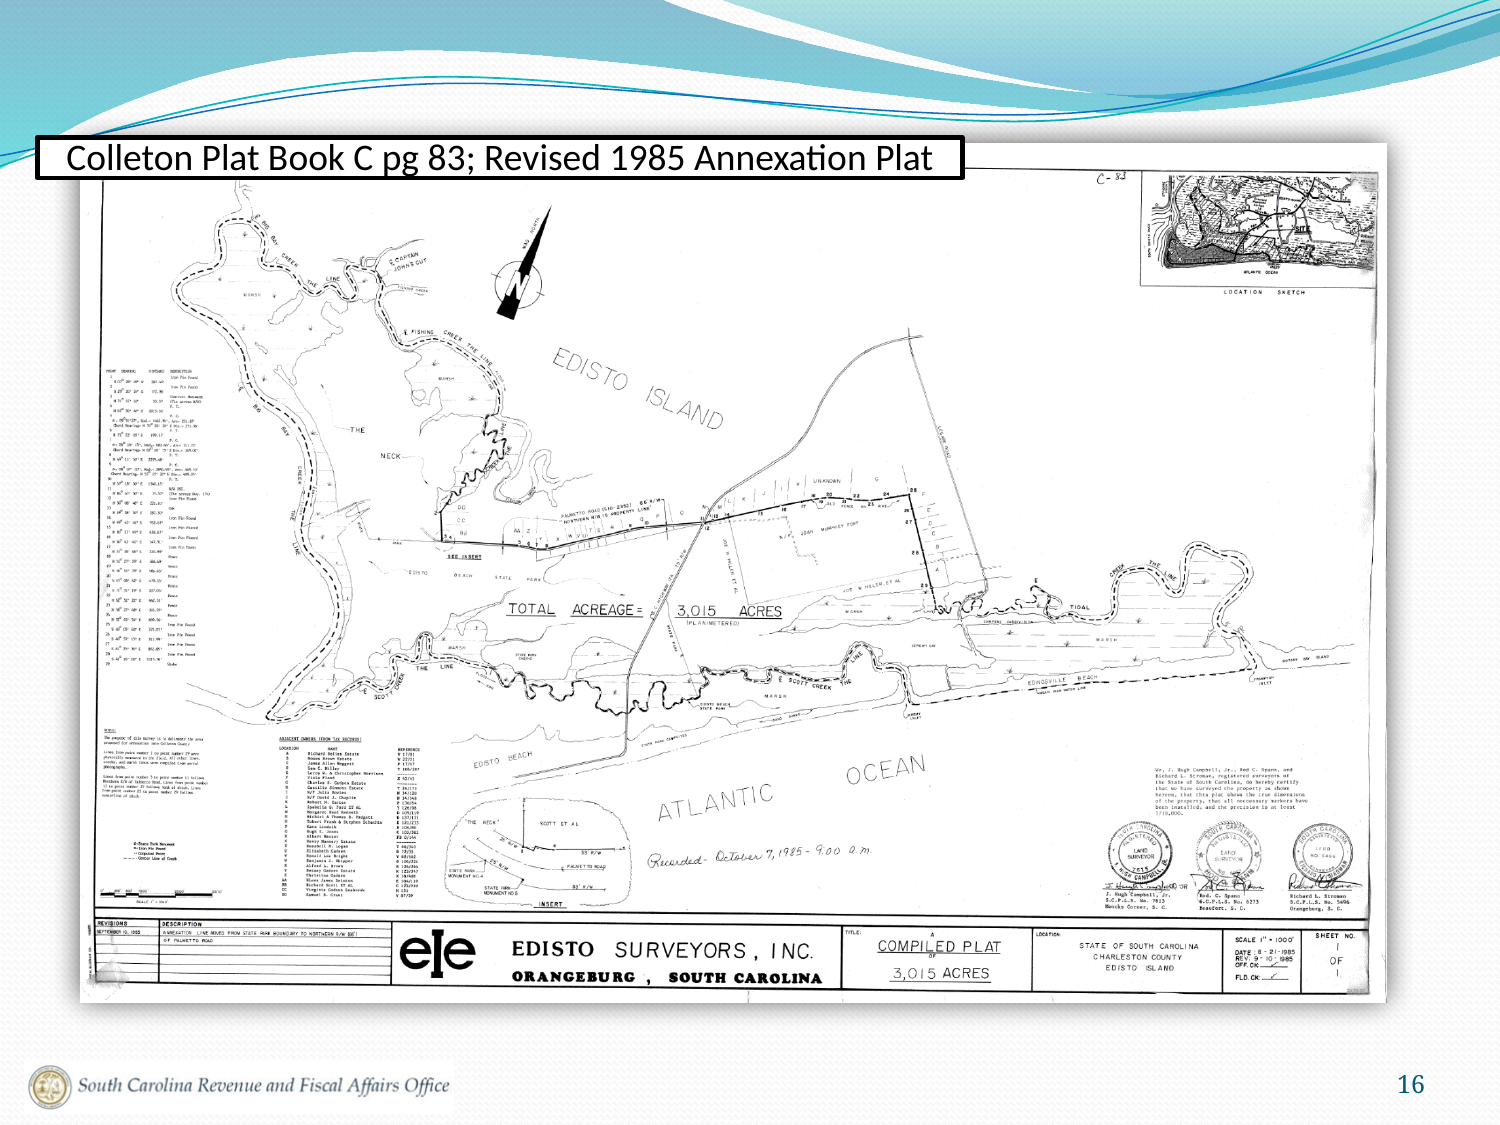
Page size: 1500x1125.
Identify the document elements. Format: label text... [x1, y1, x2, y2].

text_box Colleton Plat Book C pg 83; Revised 1985 Annexation Plat [35, 135, 965, 180]
slide_number 16 [1299, 1042, 1425, 1103]
picture [24, 1061, 454, 1115]
picture [80, 143, 1387, 1003]
